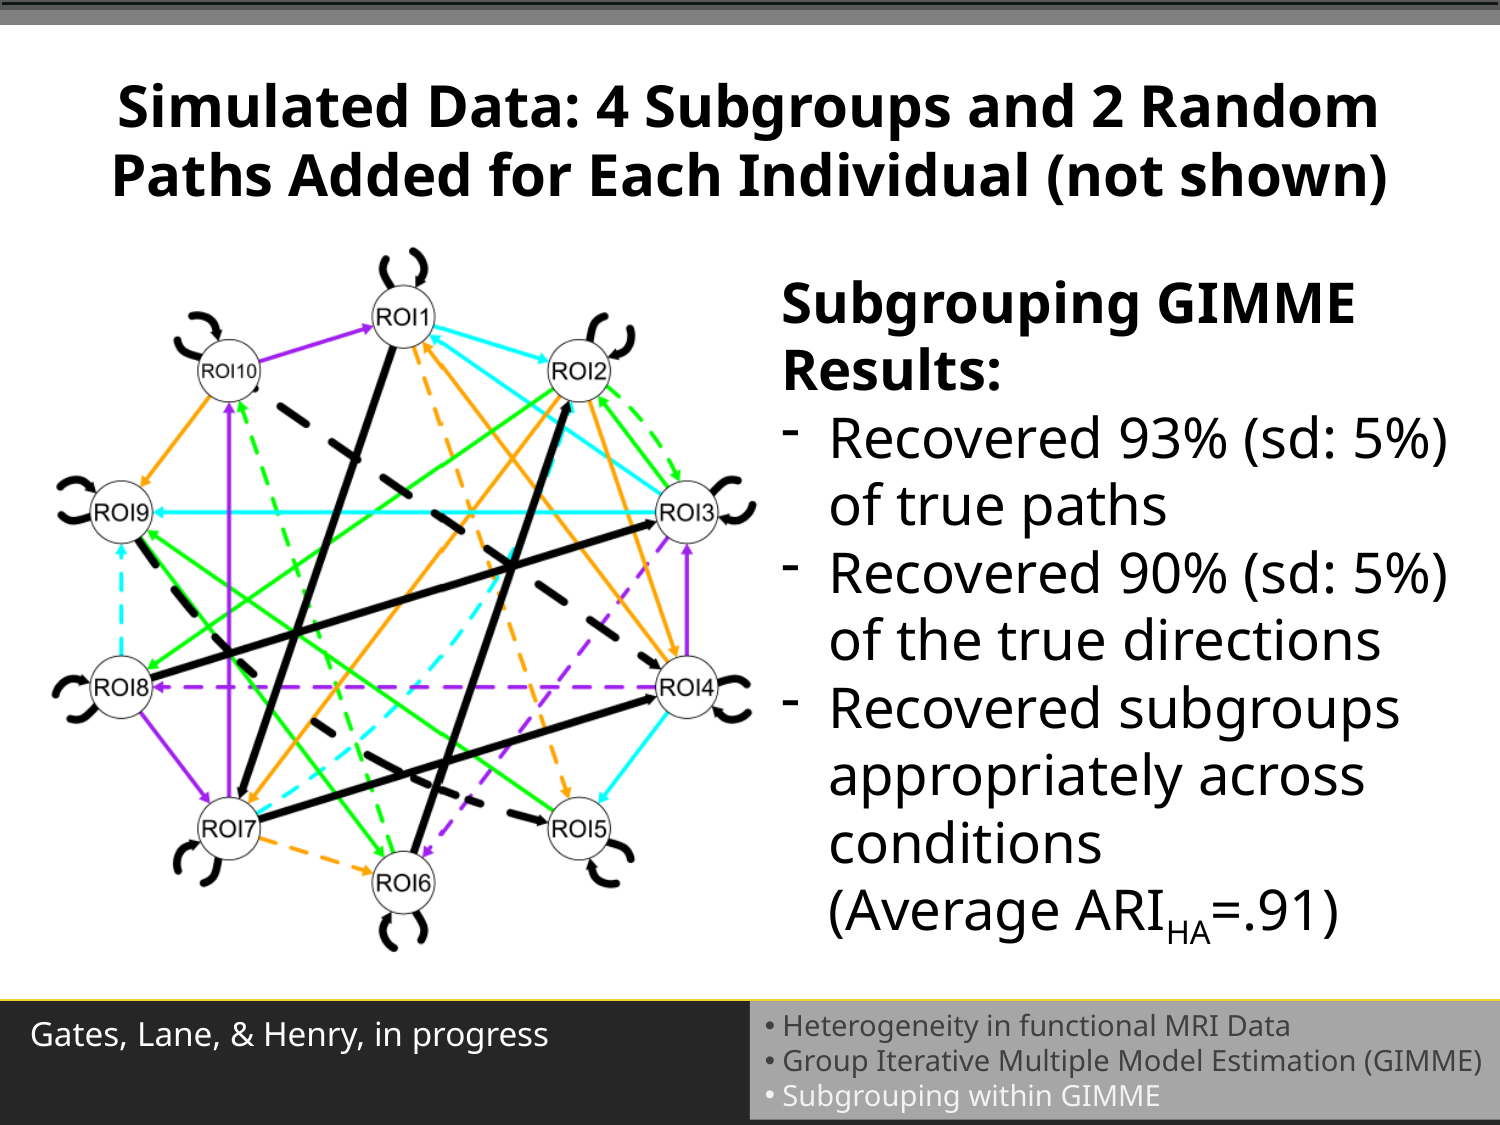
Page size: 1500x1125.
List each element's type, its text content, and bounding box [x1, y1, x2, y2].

text_box Gates, Lane, & Henry, in progress [15, 1005, 740, 1060]
text_box Subgrouping GIMME Results: Recovered 93% (sd: 5%) of true paths Recovered 90% (sd: 5%) of the true directions Recovered subgroups appropriately across conditions (Average ARIHA=.91) [772, 259, 1500, 959]
title Simulated Data: 4 Subgroups and 2 Random Paths Added for Each Individual (not shown) [75, 45, 1425, 233]
picture [37, 232, 767, 958]
